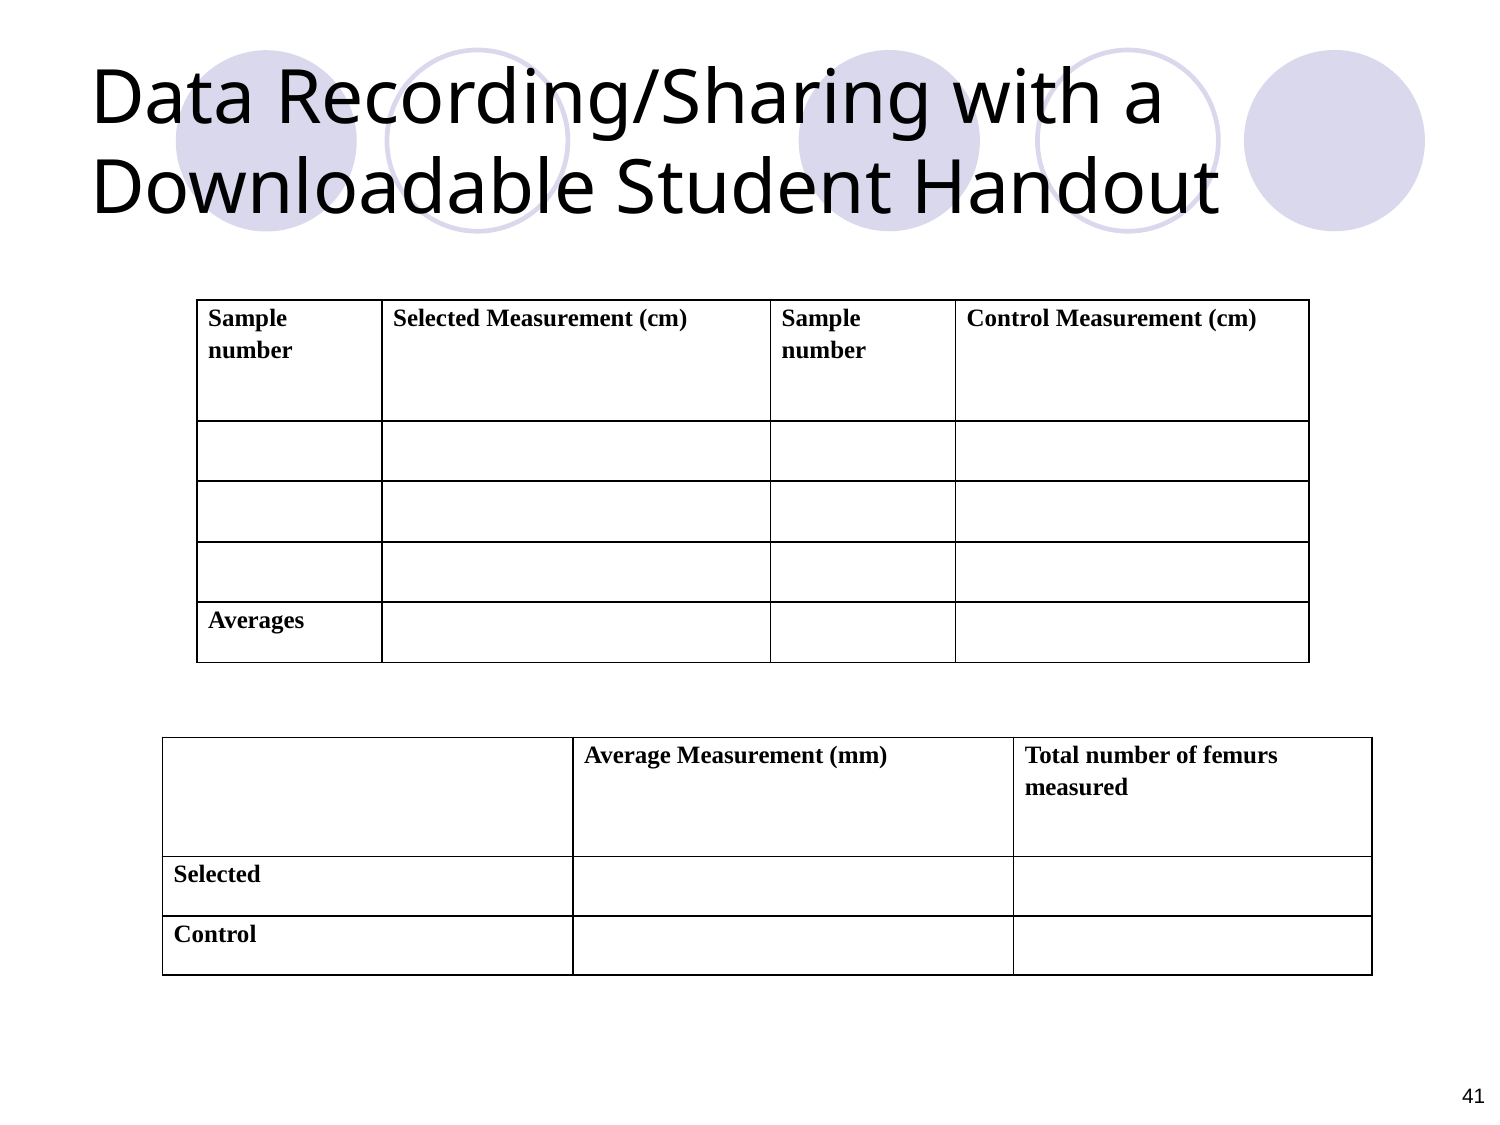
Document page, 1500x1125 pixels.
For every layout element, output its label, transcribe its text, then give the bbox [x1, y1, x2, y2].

table_cell [1014, 917, 1371, 974]
table_cell [771, 482, 955, 541]
table_header Selected Measurement (cm) [383, 301, 770, 420]
table_cell [383, 543, 770, 601]
table_header Control Measurement (cm) [956, 301, 1308, 420]
table_cell [1014, 857, 1371, 915]
table_cell [771, 422, 955, 480]
table_cell [771, 543, 955, 601]
table_cell [956, 482, 1308, 541]
table_cell [574, 917, 1013, 974]
table_cell [198, 543, 381, 601]
title Data Recording/Sharing with a Downloadable Student Handout [74, 44, 1426, 233]
table_cell [956, 422, 1308, 480]
table_cell [383, 482, 770, 541]
table_cell [574, 857, 1013, 915]
table_cell [956, 543, 1308, 601]
table_header Sample number [198, 301, 381, 420]
table_cell [383, 422, 770, 480]
table_cell Selected [163, 857, 572, 915]
table_cell Control [163, 917, 572, 974]
table_cell [198, 482, 381, 541]
table_header Total number of femurs measured [1014, 738, 1371, 856]
table_cell Averages [198, 603, 381, 662]
table_cell [383, 603, 770, 662]
table_cell [198, 422, 381, 480]
table_header [163, 738, 572, 856]
table_header Average Measurement (mm) [574, 738, 1013, 856]
table_cell [771, 603, 955, 662]
table_cell [956, 603, 1308, 662]
table_header Sample number [771, 301, 955, 420]
slide_number 41 [1149, 1074, 1500, 1125]
